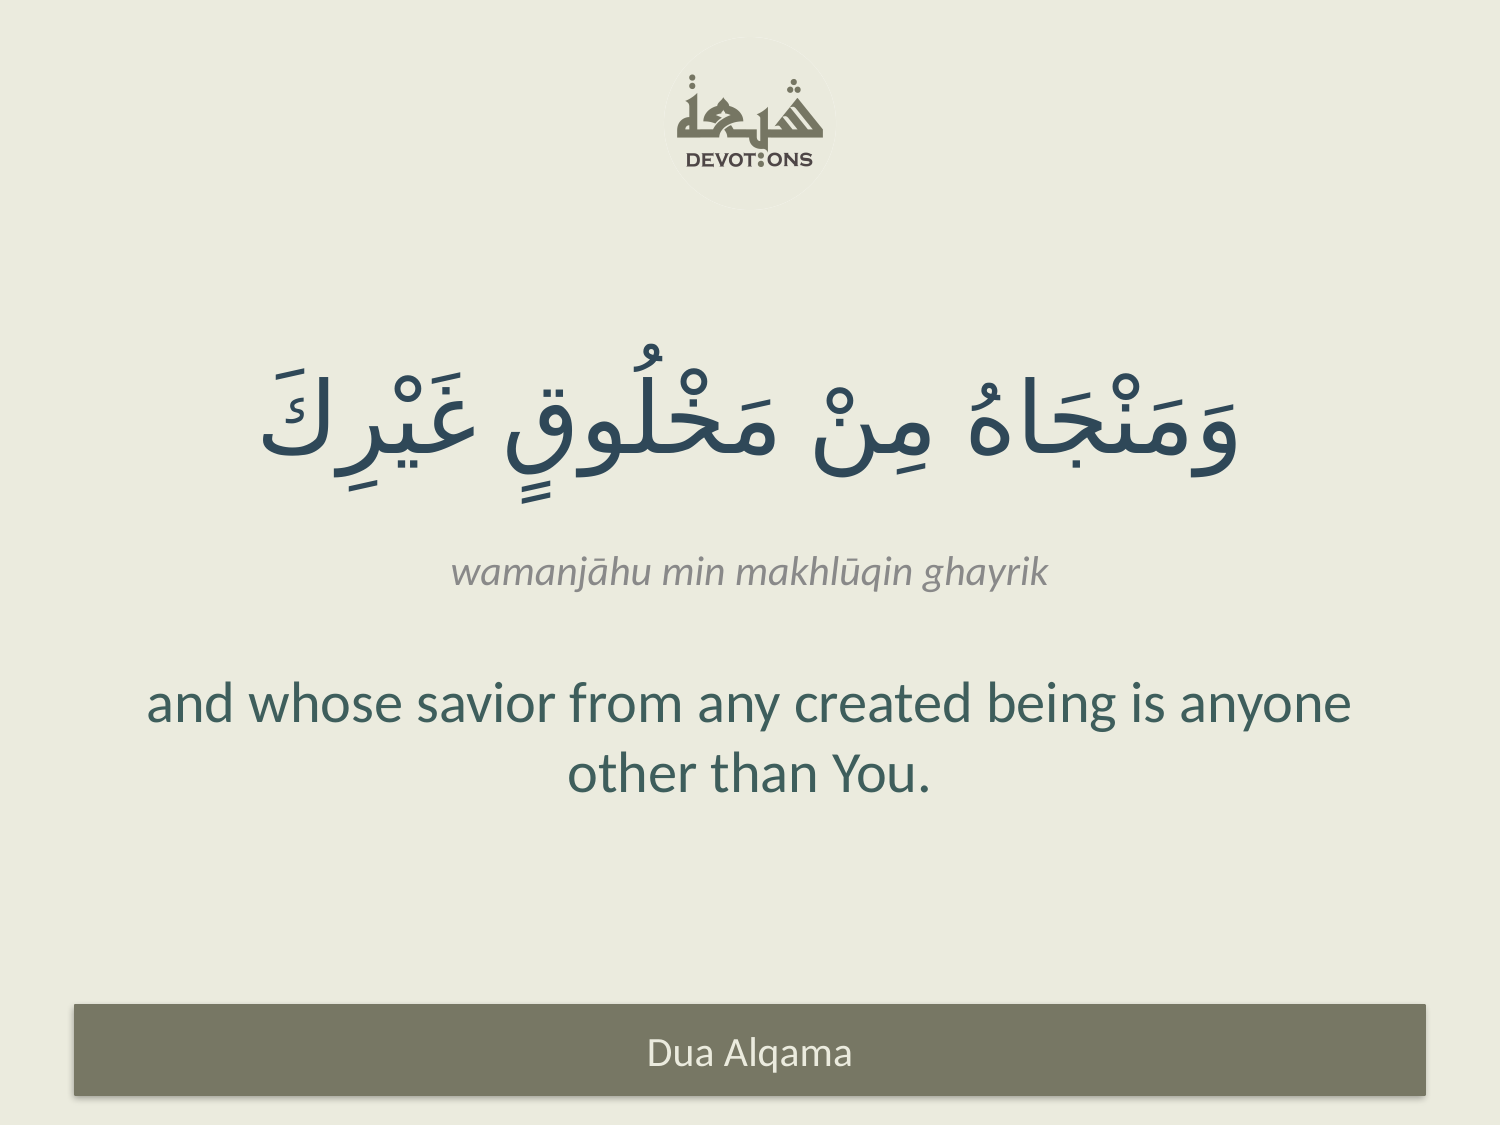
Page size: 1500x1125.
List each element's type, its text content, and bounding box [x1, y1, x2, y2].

text_box [74, 1004, 1426, 1096]
picture [656, 29, 844, 218]
text_box Dua Alqama [631, 1017, 868, 1083]
text_box وَمَنْجَاهُ مِنْ مَخْلُوقٍ غَيْرِكَ wamanjāhu min makhlūqin ghayrik and whose savior from any created being is anyone other than You. [74, 346, 1425, 811]
